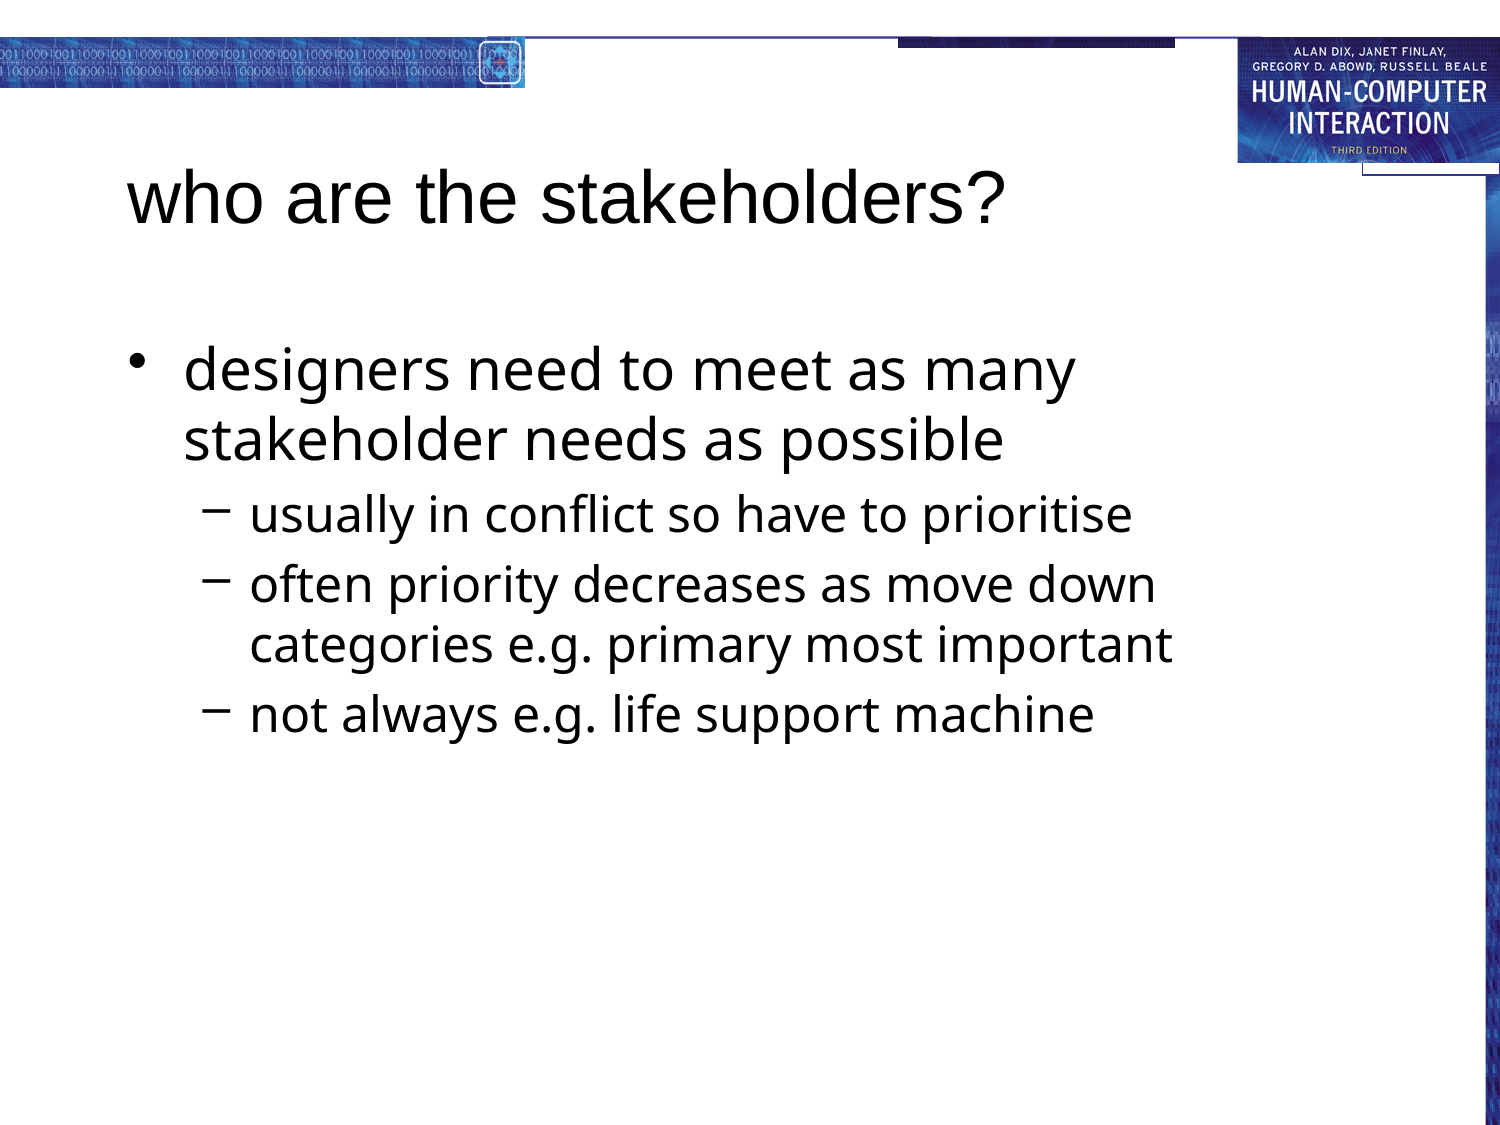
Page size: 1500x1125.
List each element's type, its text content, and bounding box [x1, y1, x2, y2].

title who are the stakeholders? [112, 99, 1238, 288]
list designers need to meet as many stakeholder needs as possible usually in conflict so have to prioritise often priority decreases as move down categories e.g. primary most important not always e.g. life support machine [112, 324, 1388, 1000]
